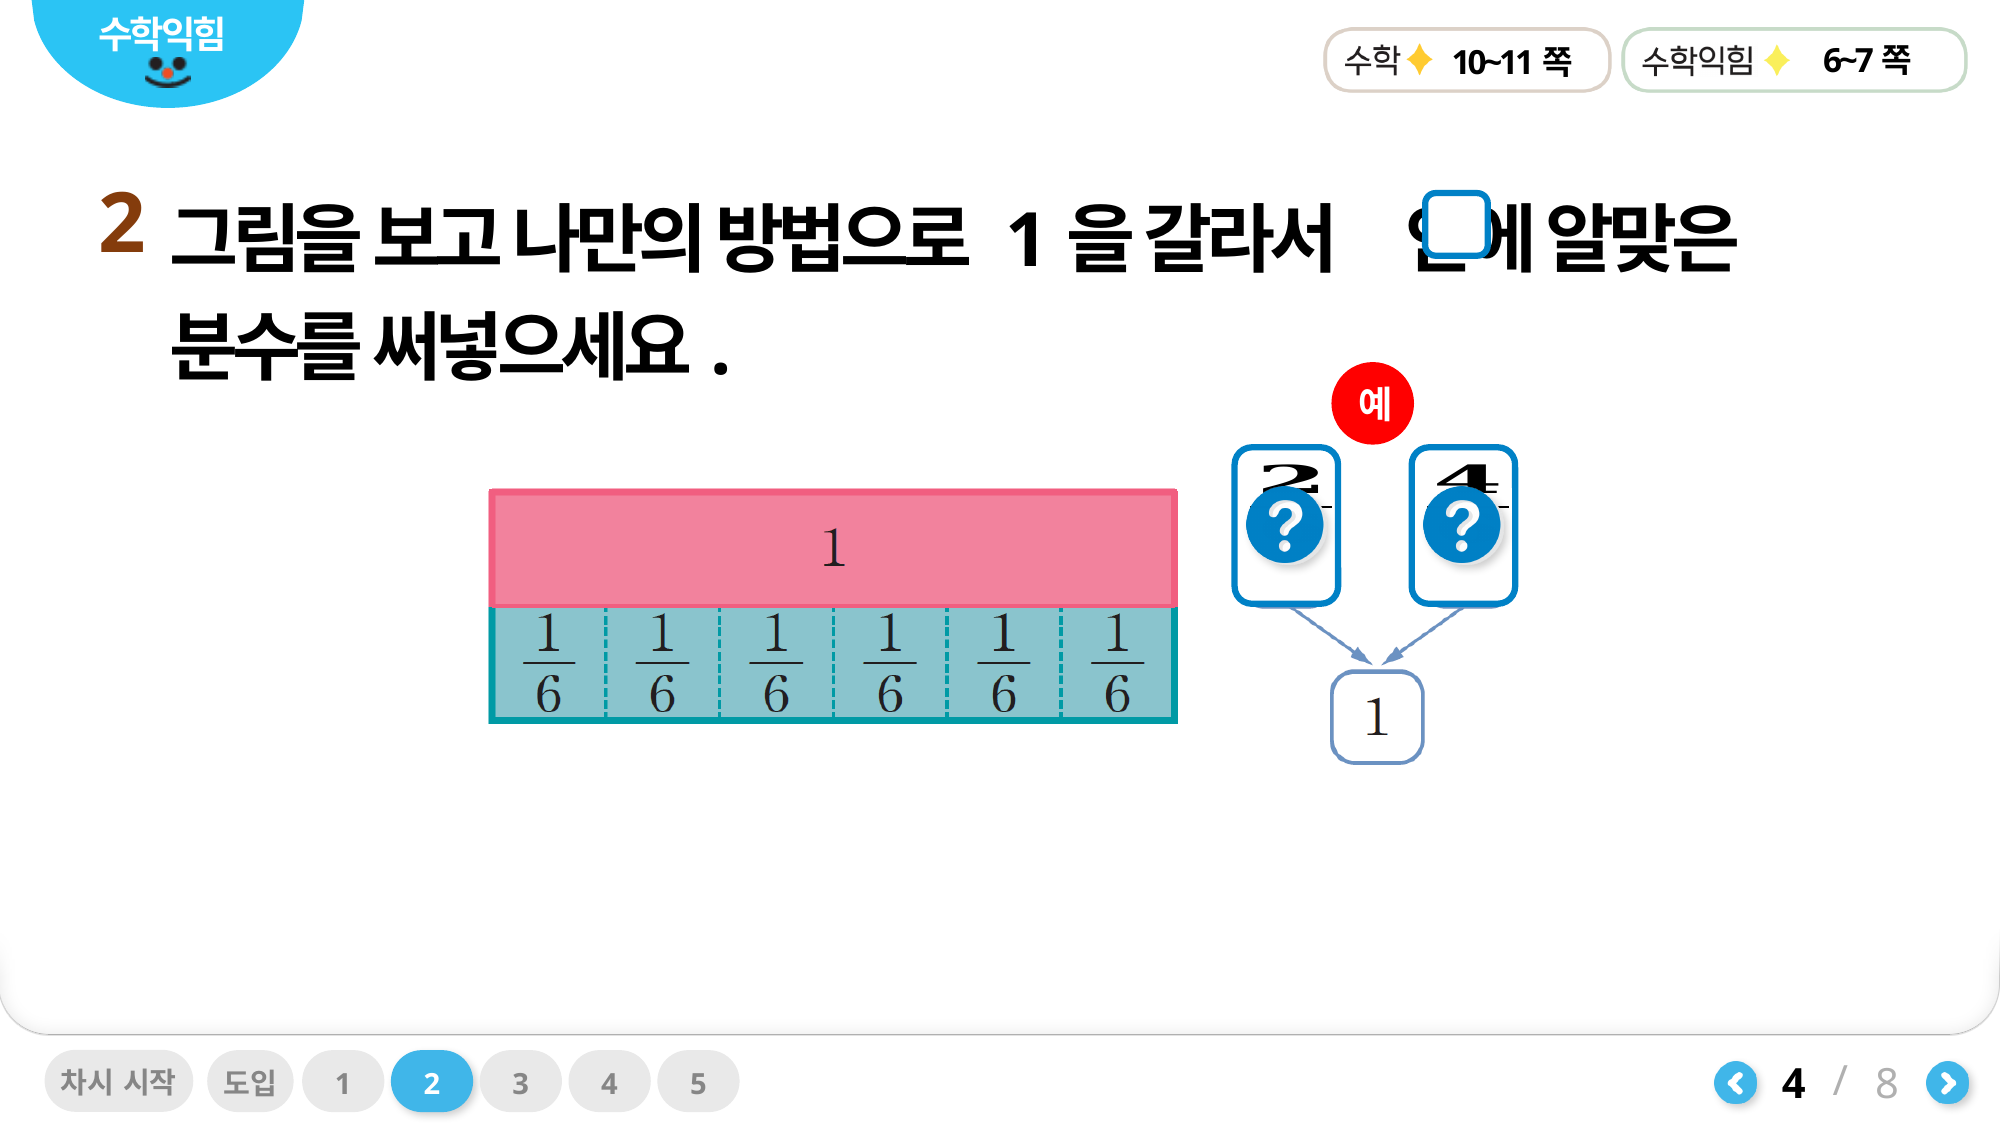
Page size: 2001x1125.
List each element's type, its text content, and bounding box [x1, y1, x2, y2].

text_box 예 [1330, 361, 1416, 438]
picture [0, 929, 2000, 1125]
picture [145, 57, 191, 88]
text_box 2 [83, 161, 161, 277]
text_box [1714, 1061, 1969, 1104]
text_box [38, 1048, 740, 1114]
text_box [1424, 192, 1489, 257]
picture [481, 438, 1520, 769]
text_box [1323, 27, 1968, 93]
text_box 그림을 보고 나만의 방법으로 1을 갈라서 안에 알맞은 분수를 써넣으세요. [169, 173, 1866, 273]
picture [1698, 42, 1758, 77]
